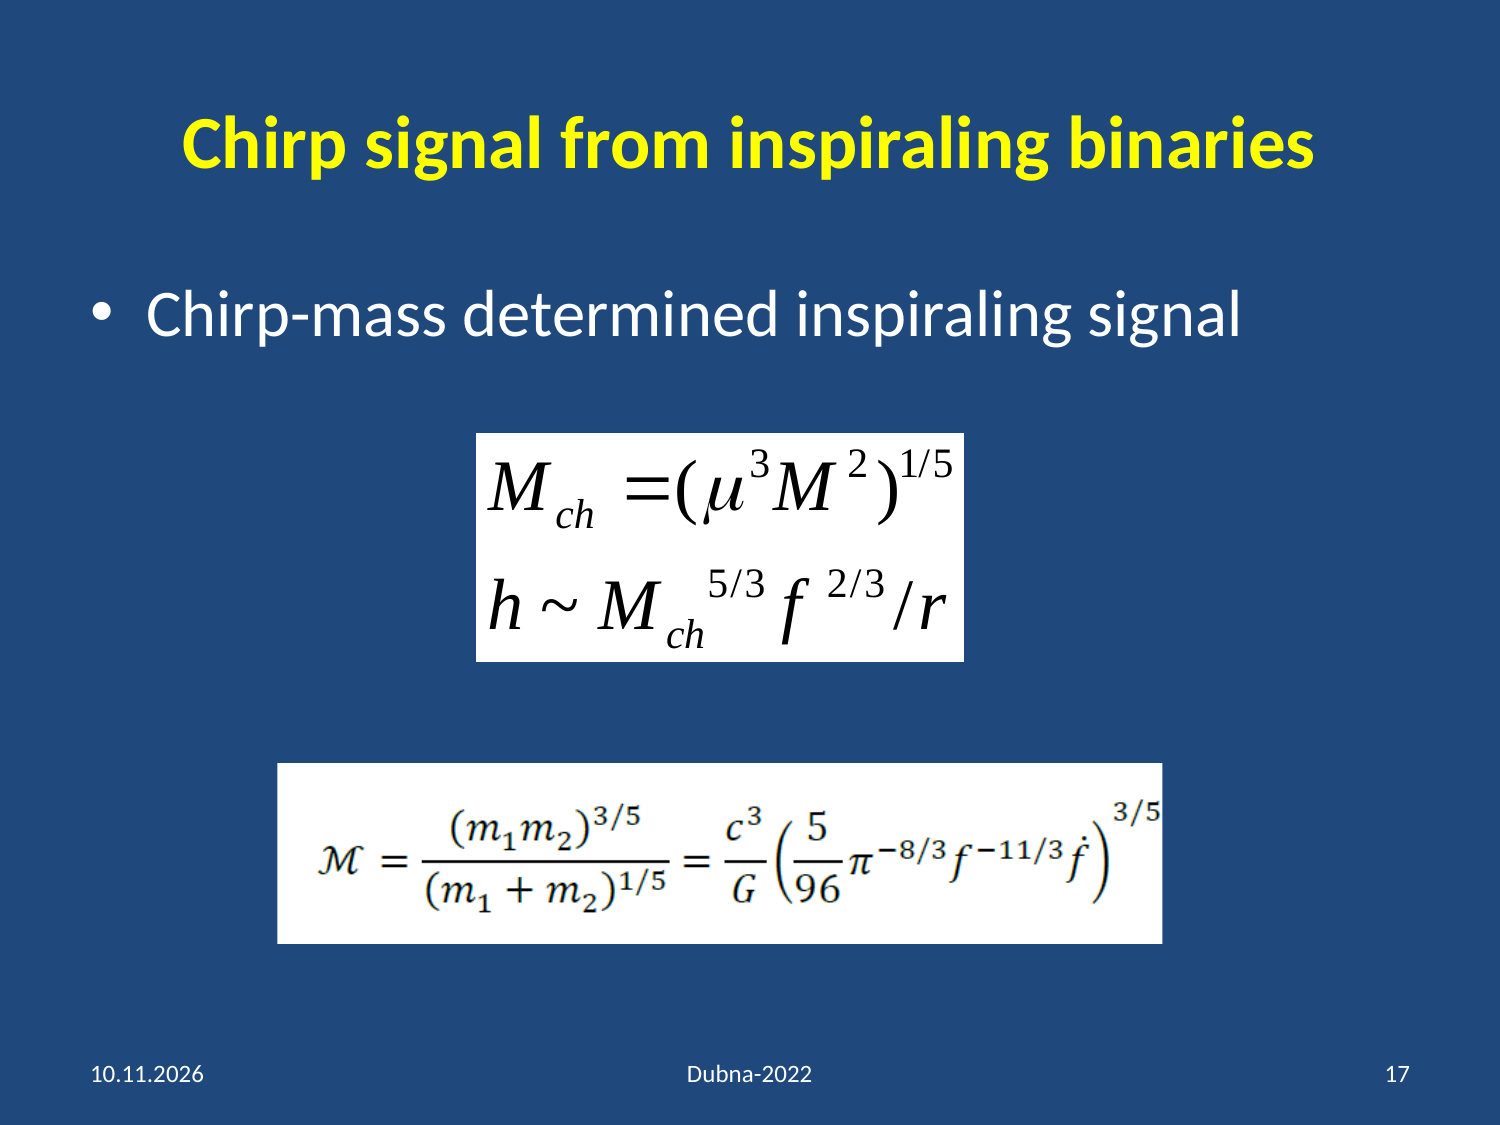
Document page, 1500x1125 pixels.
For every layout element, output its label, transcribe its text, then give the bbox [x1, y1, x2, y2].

slide_number 17 [1074, 1042, 1425, 1103]
title Chirp signal from inspiraling binaries [75, 45, 1425, 233]
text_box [475, 432, 965, 663]
footer Dubna-2022 [512, 1042, 988, 1103]
picture [277, 763, 1163, 944]
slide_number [75, 1042, 425, 1103]
list Chirp-mass determined inspiraling signal [75, 262, 1425, 1005]
